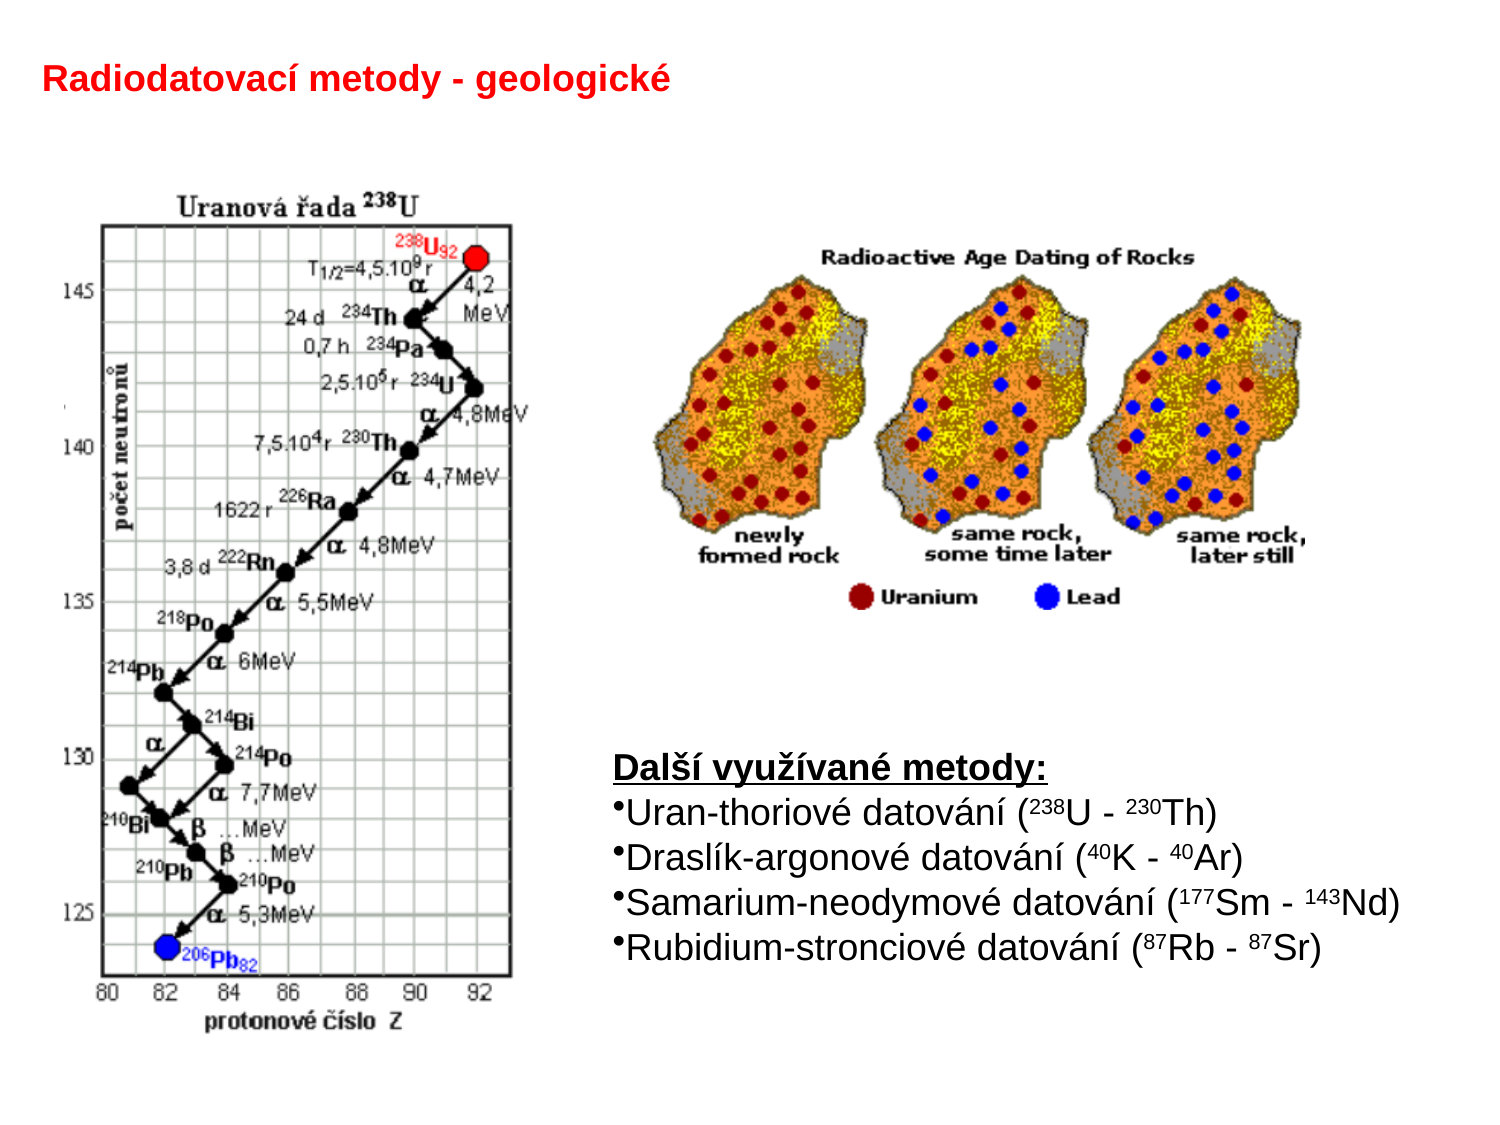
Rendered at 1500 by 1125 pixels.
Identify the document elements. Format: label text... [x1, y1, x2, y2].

picture [63, 186, 530, 1037]
picture [650, 244, 1305, 610]
text_box Radiodatovací metody - geologické [27, 46, 687, 106]
text_box Další využívané metody: Uran-thoriové datování (238U - 230Th) Draslík-argonové datování (40K - 40Ar) Samarium-neodymové datování (177Sm - 143Nd) Rubidium-stronciové datování (87Rb - 87Sr) [597, 735, 1417, 976]
